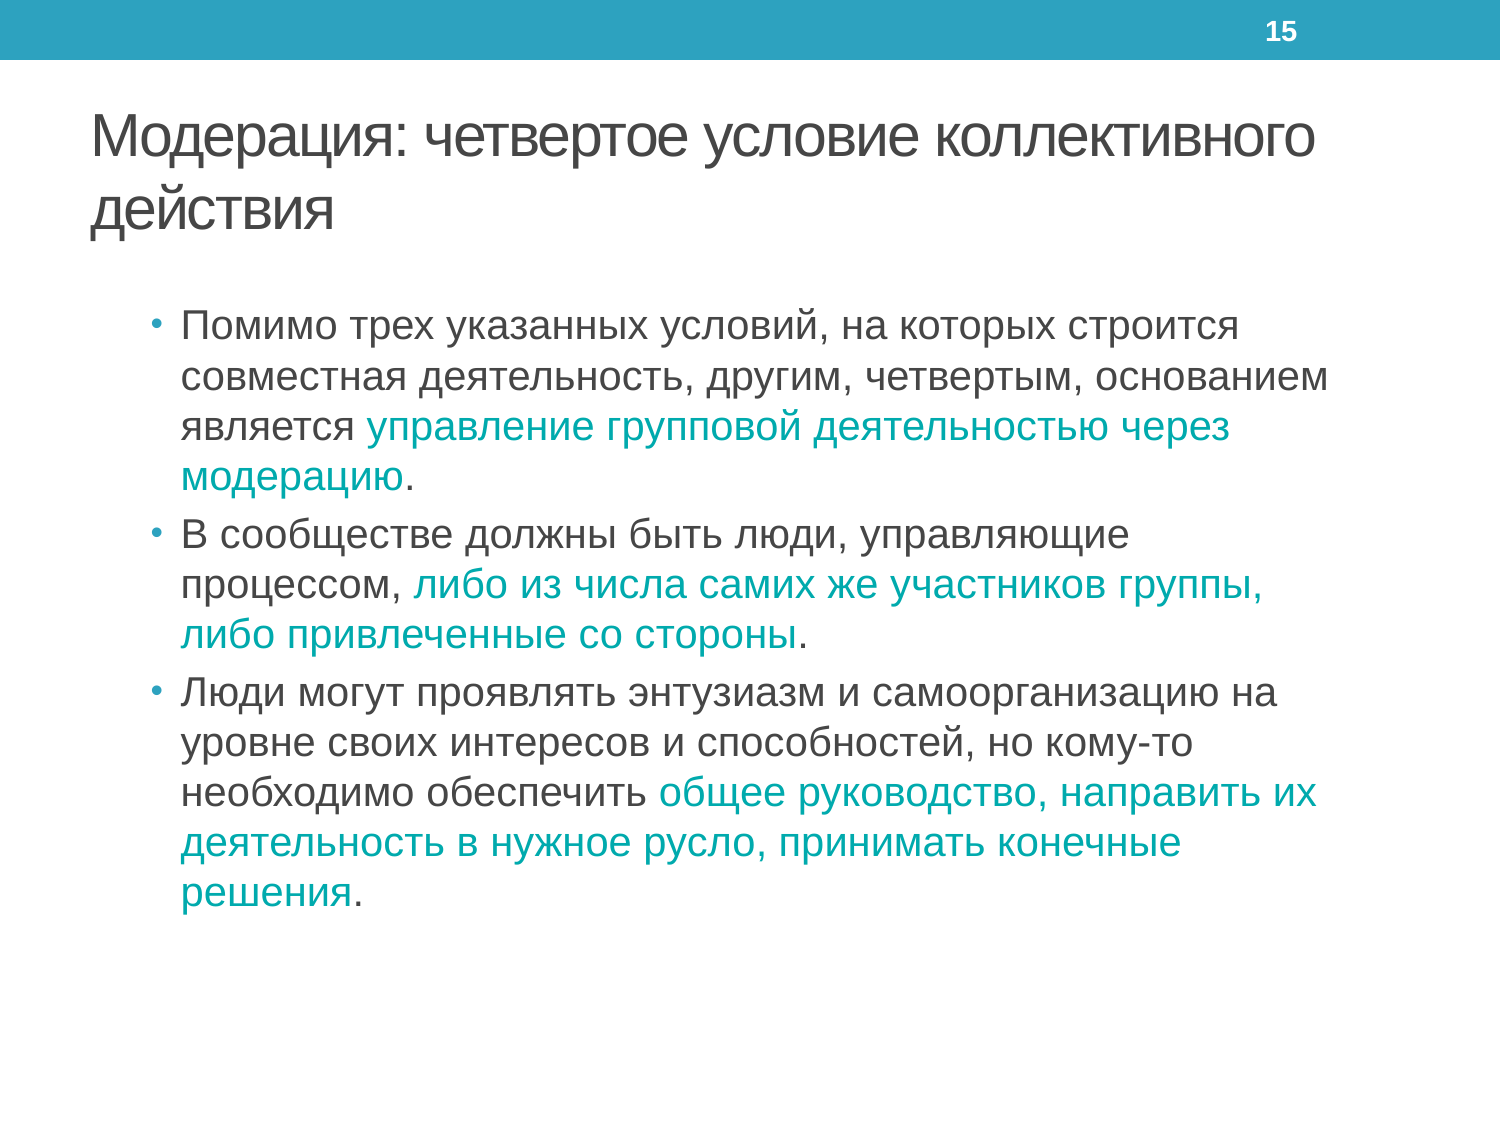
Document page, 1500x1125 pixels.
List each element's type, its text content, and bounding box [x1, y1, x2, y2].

slide_number 15 [1250, 3, 1425, 57]
list Помимо трех указанных условий, на которых строится совместная деятельность, другим, четвертым, основанием является управление групповой деятельностью через модерацию. В сообществе должны быть люди, управляющие процессом, либо из числа самих же участников группы, либо привлеченные со стороны. Люди могут проявлять энтузиазм и самоорганизацию на уровне своих интересов и способностей, но кому-то необходимо обеспечить общее руководство, направить их деятельность в нужное русло, принимать конечные решения. [135, 290, 1370, 981]
title Модерация: четвертое условие коллективного действия [75, 87, 1425, 250]
